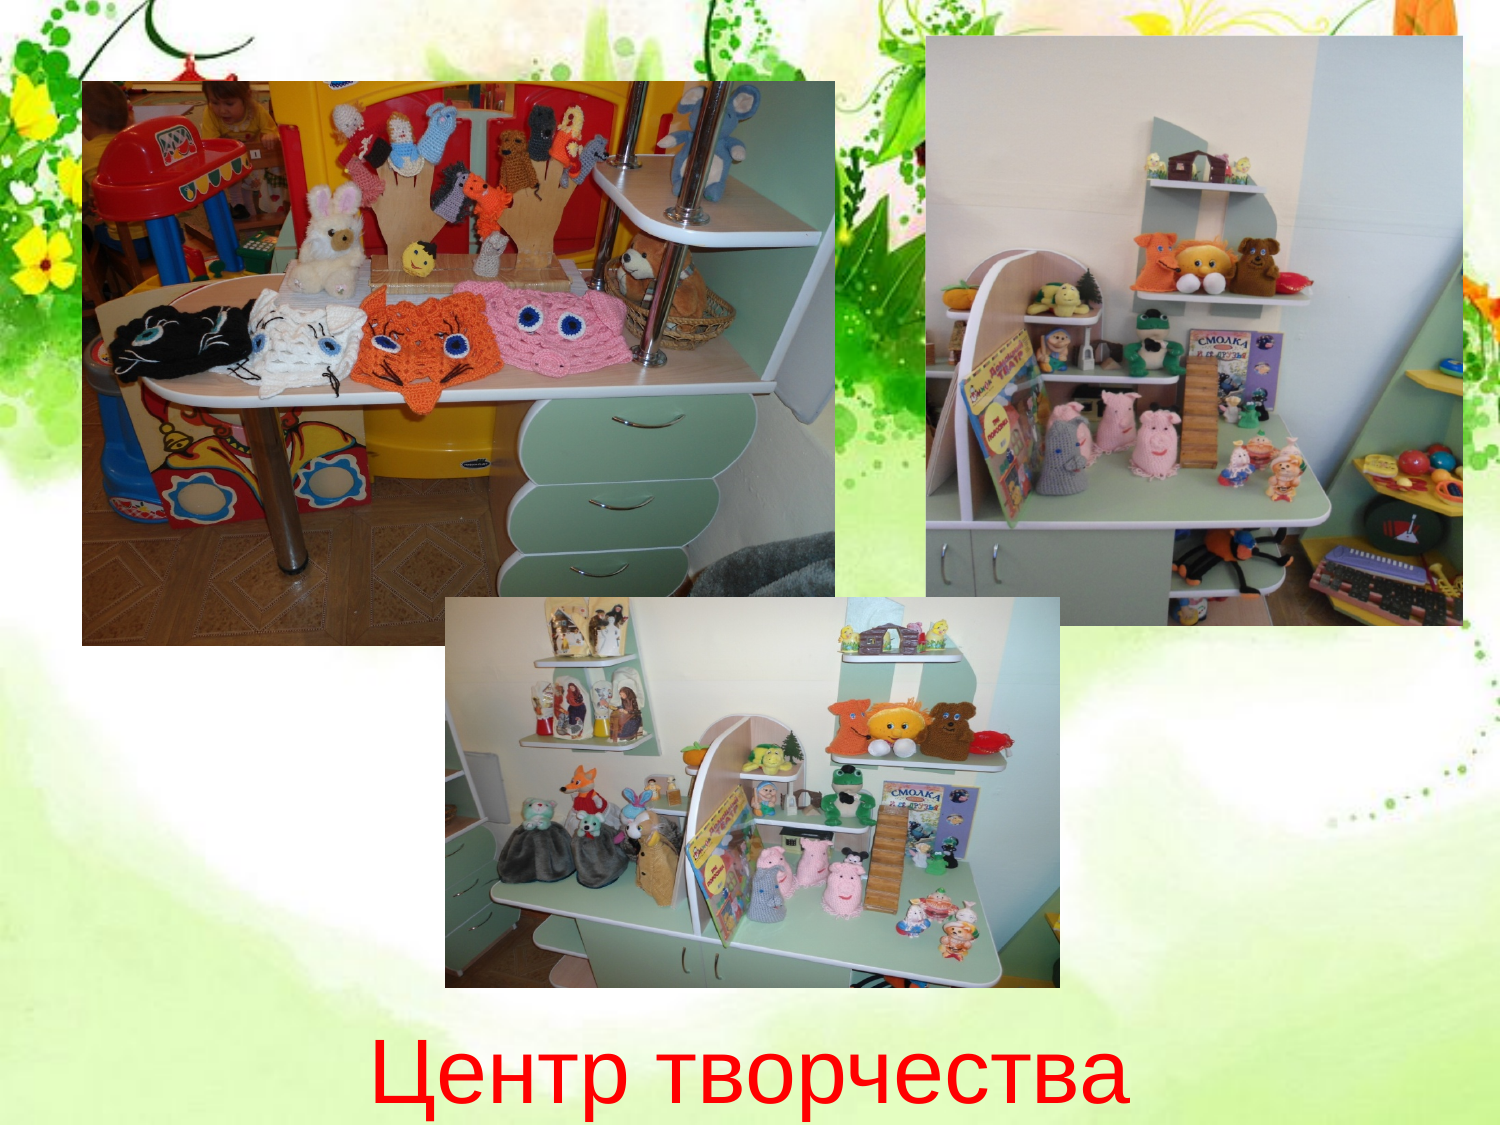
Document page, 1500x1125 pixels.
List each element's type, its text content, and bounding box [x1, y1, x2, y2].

title Центр творчества [74, 1007, 1426, 1125]
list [898, 61, 1490, 599]
picture [0, 0, 1500, 1125]
